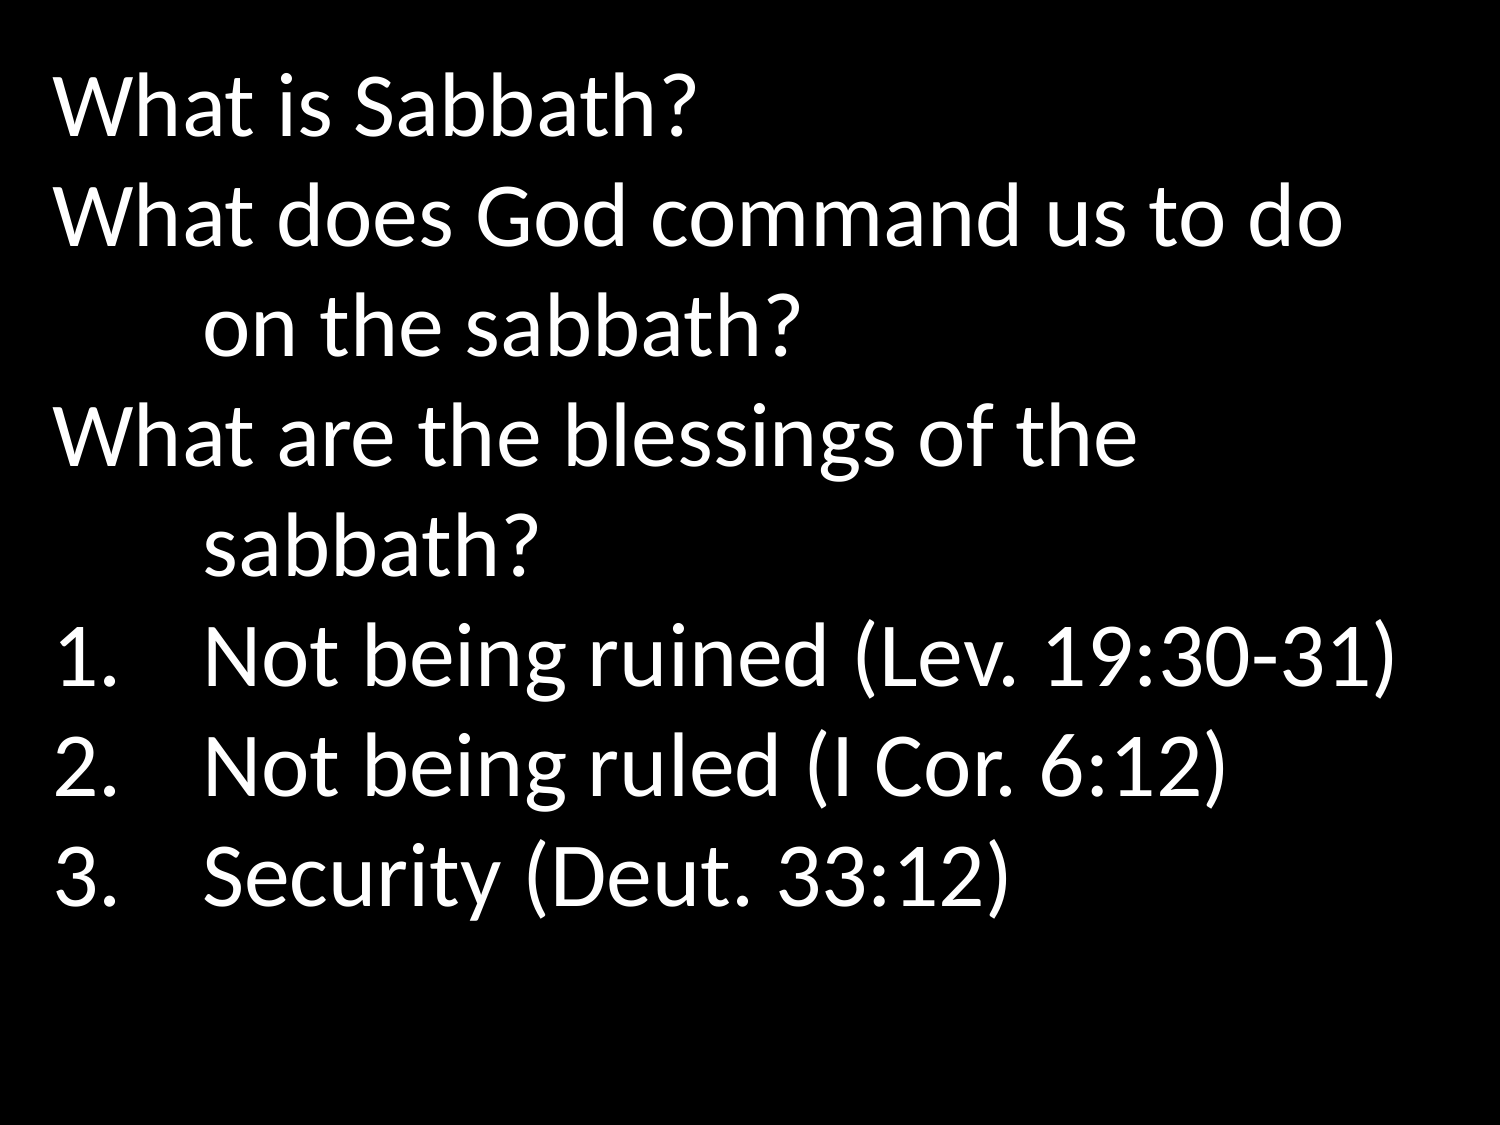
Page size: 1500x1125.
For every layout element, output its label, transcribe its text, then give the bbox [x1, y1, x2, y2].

text_box What is Sabbath? What does God command us to do on the sabbath? What are the blessings of the sabbath? Not being ruined (Lev. 19:30-31) Not being ruled (I Cor. 6:12) Security (Deut. 33:12) [37, 37, 1450, 932]
